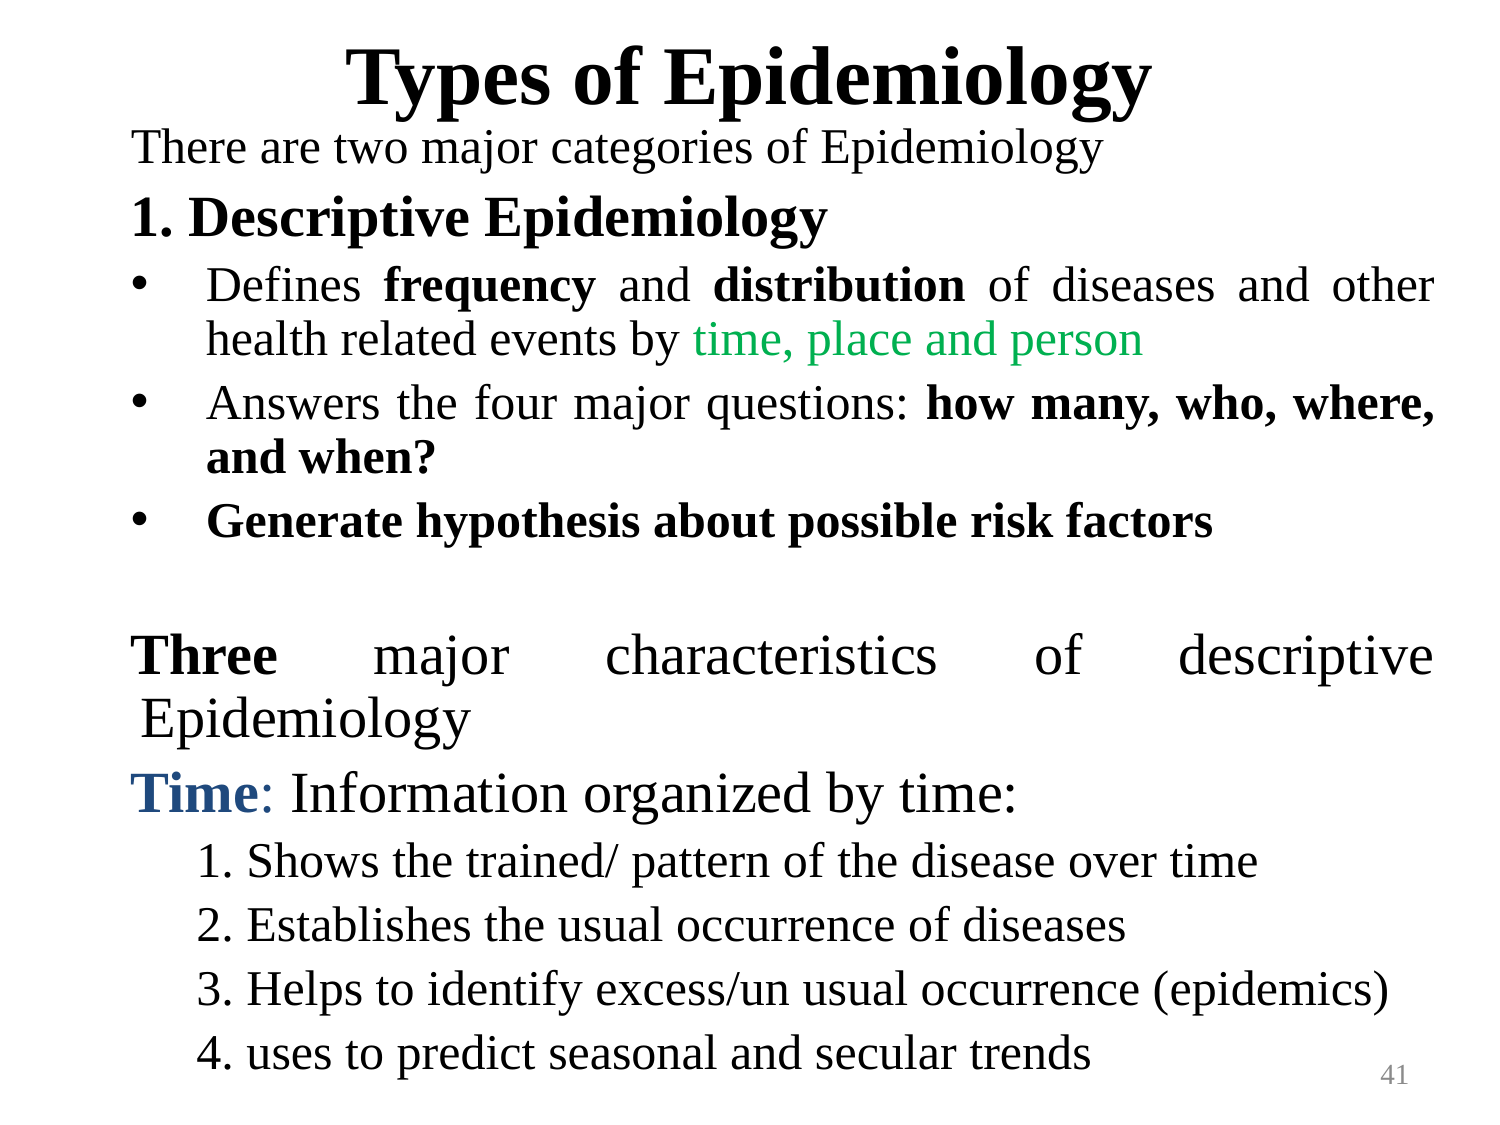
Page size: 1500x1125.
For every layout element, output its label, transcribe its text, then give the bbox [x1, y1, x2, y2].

slide_number 41 [1074, 1042, 1425, 1103]
list There are two major categories of Epidemiology 1. Descriptive Epidemiology Defines frequency and distribution of diseases and other health related events by time, place and person Answers the four major questions: how many, who, where, and when? Generate hypothesis about possible risk factors Three major characteristics of descriptive Epidemiology Time: Information organized by time: 1. Shows the trained/ pattern of the disease over time 2. Establishes the usual occurrence of diseases 3. Helps to identify excess/un usual occurrence (epidemics) 4. uses to predict seasonal and secular trends [50, 112, 1450, 1100]
title Types of Epidemiology [75, 12, 1425, 112]
